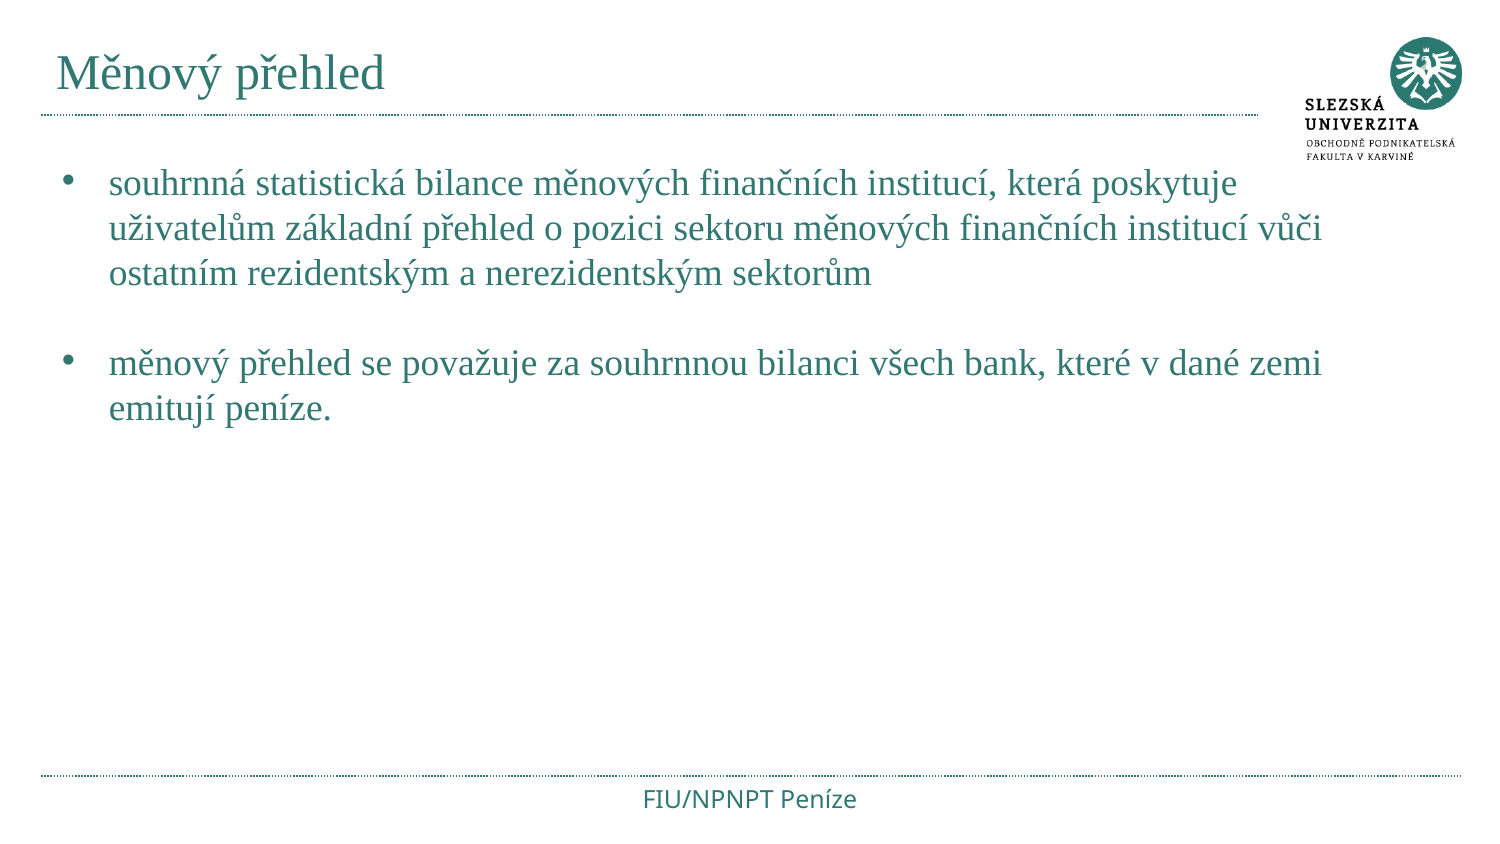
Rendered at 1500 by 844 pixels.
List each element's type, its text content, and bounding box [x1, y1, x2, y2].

text_box FIU/NPNPT Peníze [47, 776, 1453, 824]
title Měnový přehled [41, 32, 786, 116]
text_box souhrnná statistická bilance měnových finančních institucí, která poskytuje uživatelům základní přehled o pozici sektoru měnových finančních institucí vůči ostatním rezidentským a nerezidentským sektorům měnový přehled se považuje za souhrnnou bilanci všech bank, které v dané zemi emitují peníze. [47, 150, 1412, 435]
picture [1305, 37, 1462, 160]
